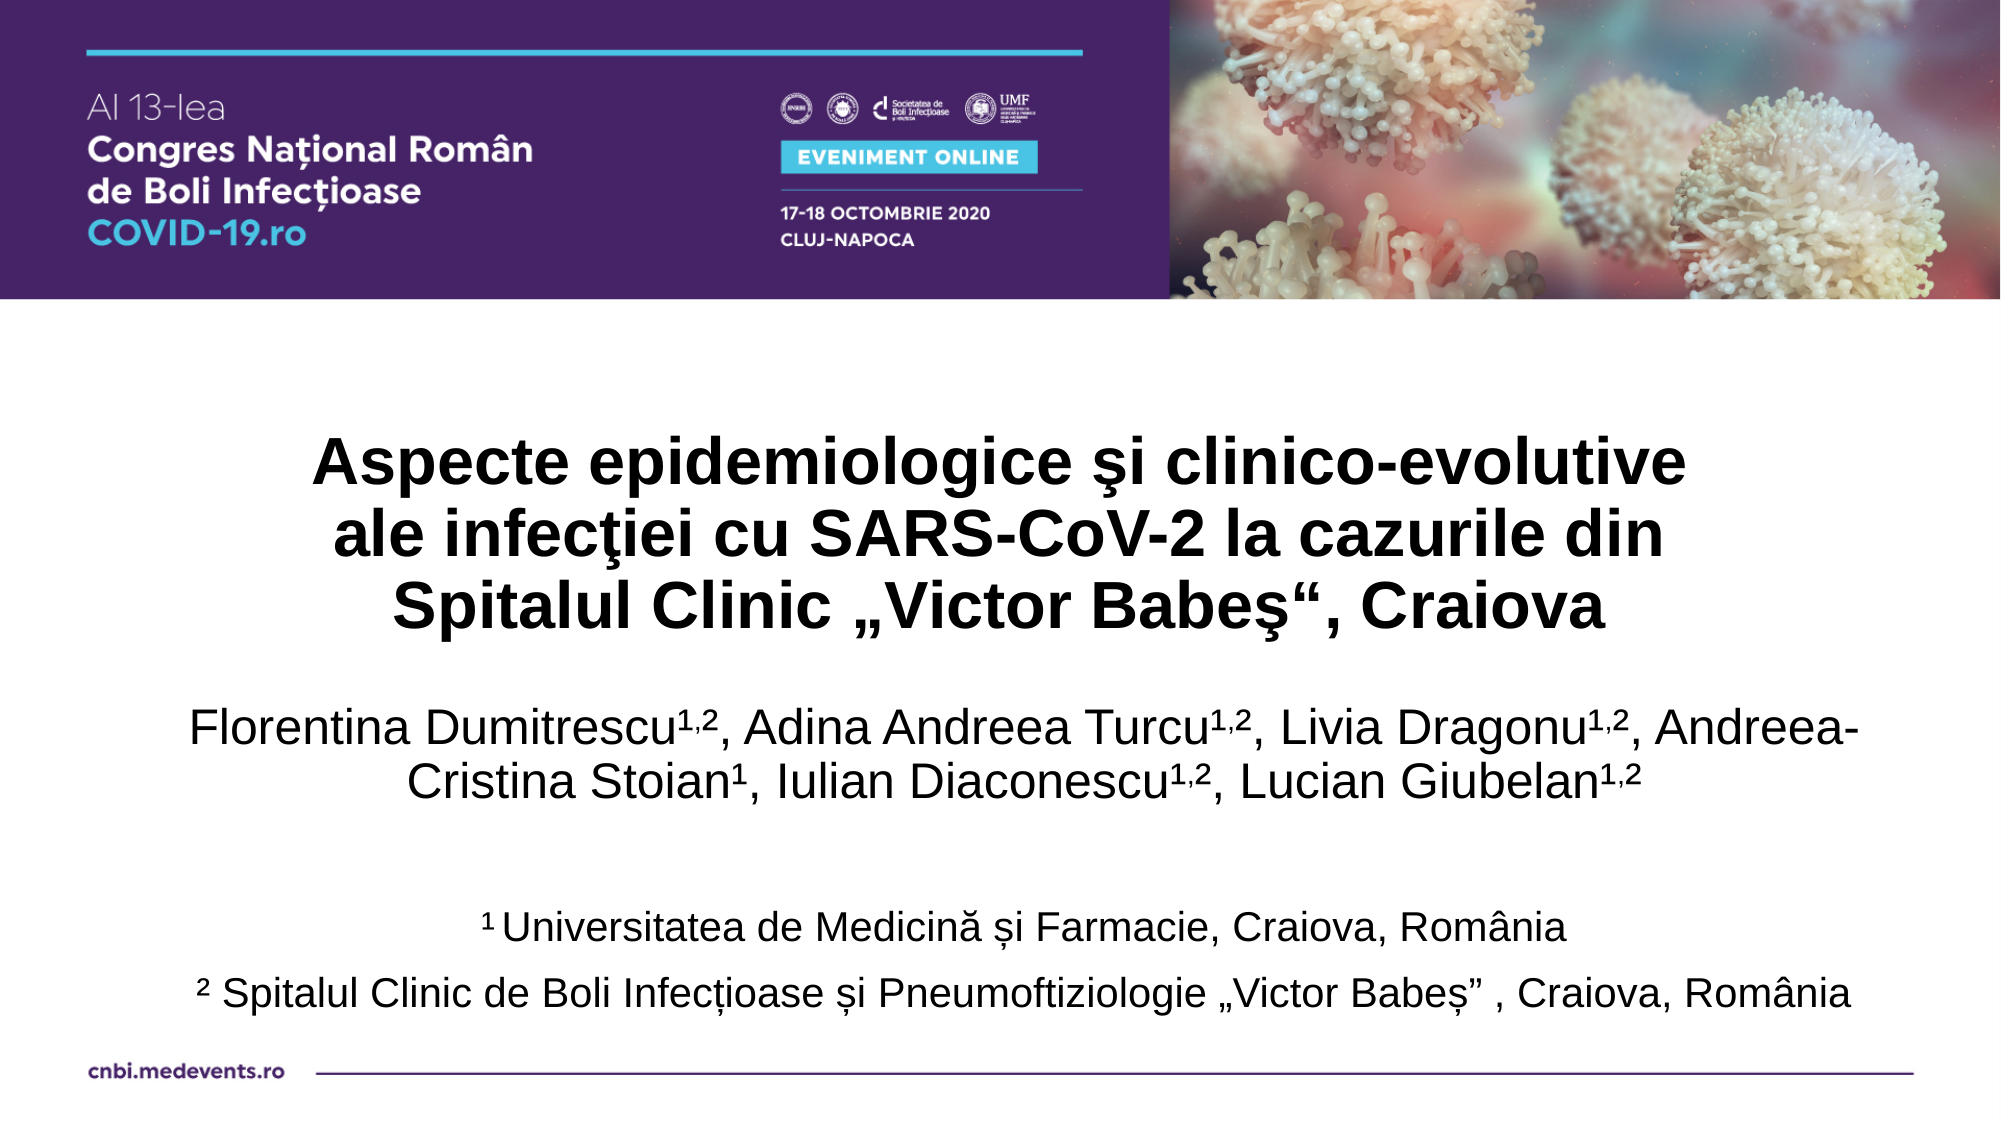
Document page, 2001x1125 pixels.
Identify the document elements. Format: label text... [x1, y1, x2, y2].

subtitle Florentina Dumitrescu¹,², Adina Andreea Turcu¹,², Livia Dragonu¹,², Andreea-Cristina Stoian¹, Iulian Diaconescu¹,², Lucian Giubelan¹,² ¹ Universitatea de Medicină și Farmacie, Craiova, România ² Spitalul Clinic de Boli Infecțioase și Pneumoftiziologie „Victor Babeș” , Craiova, România [165, 694, 1884, 1038]
title Aspecte epidemiologice şi clinico-evolutive ale infecţiei cu SARS-CoV-2 la cazurile din Spitalul Clinic „Victor Babeş“, Craiova [249, 184, 1750, 694]
picture [0, 0, 2001, 1125]
